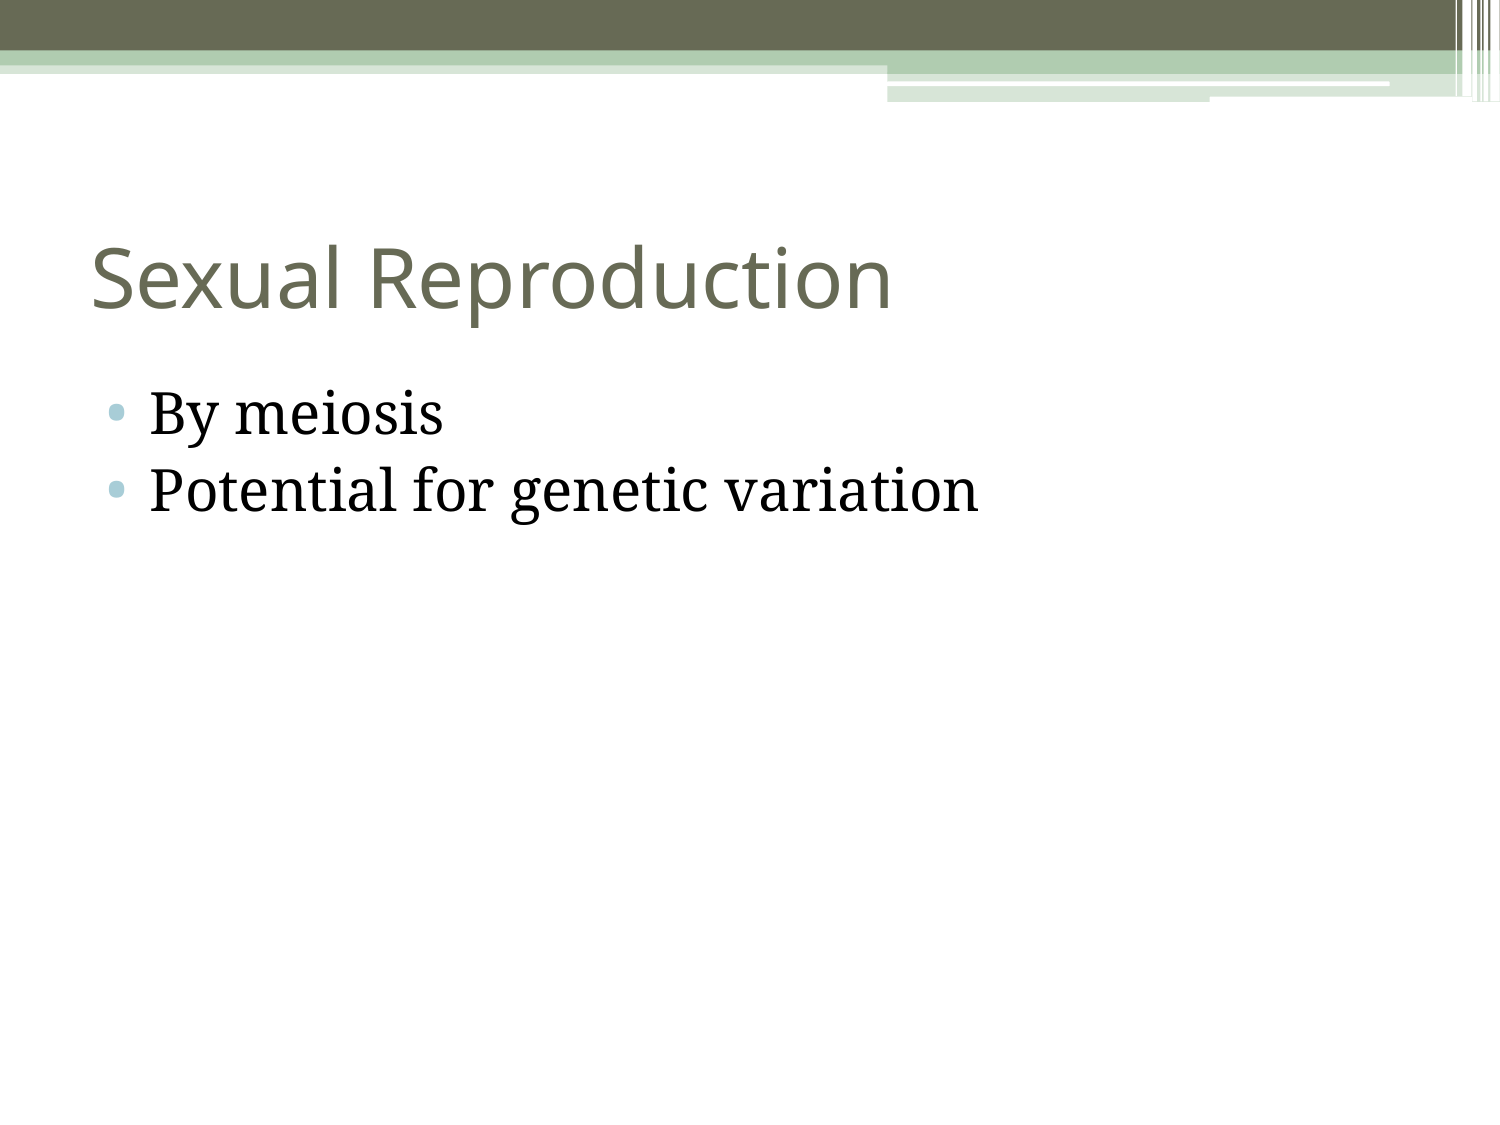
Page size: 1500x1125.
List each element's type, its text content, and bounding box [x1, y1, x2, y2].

title Sexual Reproduction [75, 187, 1425, 363]
list By meiosis Potential for genetic variation [75, 369, 1425, 1079]
